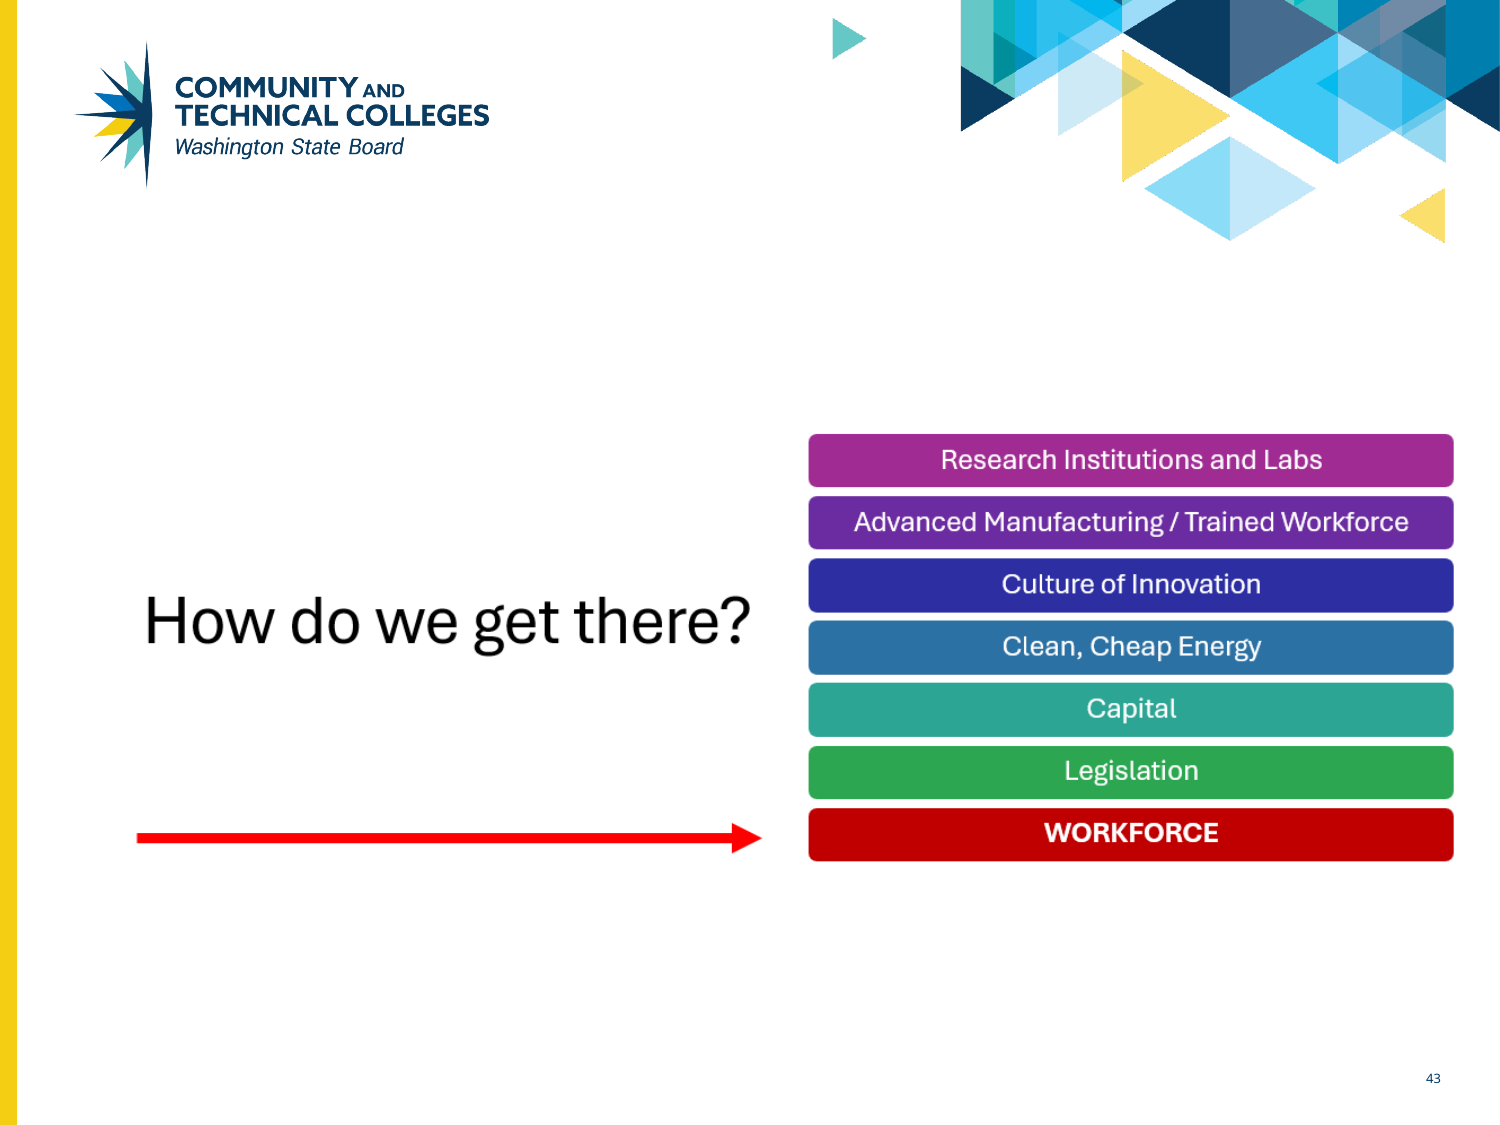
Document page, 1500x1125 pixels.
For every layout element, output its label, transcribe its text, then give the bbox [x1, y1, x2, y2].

picture [17, 25, 557, 228]
picture [832, 0, 1500, 243]
slide_number 43 [1378, 1063, 1456, 1103]
picture [109, 415, 1500, 985]
